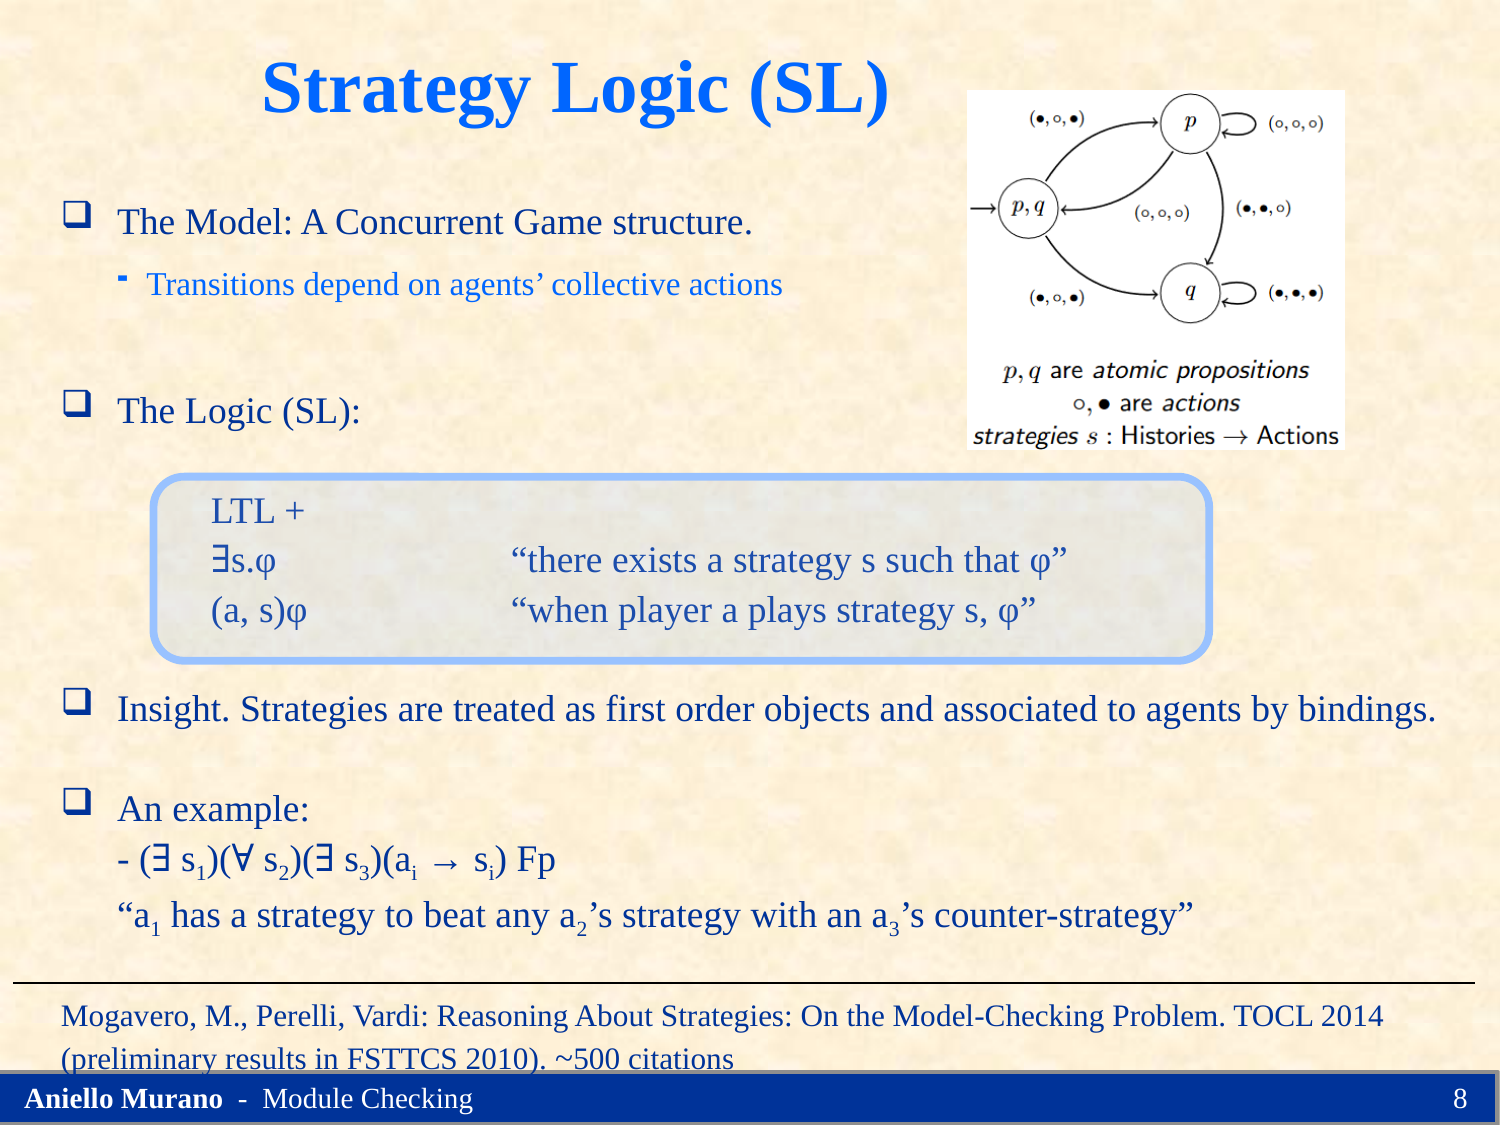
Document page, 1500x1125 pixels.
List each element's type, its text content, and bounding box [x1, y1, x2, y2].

list The Model: A Concurrent Game structure. Transitions depend on agents’ collective actions The Logic (SL): LTL + ∃s.φ “there exists a strategy s such that φ” (a, s)φ “when player a plays strategy s, φ” Insight. Strategies are treated as first order objects and associated to agents by bindings. An example: - (∃ s1)(∀ s2)(∃ s3)(ai → si) Fp “a1 has a strategy to beat any a2’s strategy with an a3’s counter-strategy” Mogavero, M., Perelli, Vardi: Reasoning About Strategies: On the Model-Checking Problem. TOCL 2014 (preliminary results in FSTTCS 2010). ~500 citations [42, 992, 1463, 1027]
title Strategy Logic (SL) [63, 23, 1127, 142]
picture [0, 0, 1500, 1070]
text_box [153, 476, 1210, 661]
list The Model: A Concurrent Game structure. Transitions depend on agents’ collective actions The Logic (SL): LTL + ∃s.φ “there exists a strategy s such that φ” (a, s)φ “when player a plays strategy s, φ” Insight. Strategies are treated as first order objects and associated to agents by bindings. An example: - (∃ s1)(∀ s2)(∃ s3)(ai → si) Fp “a1 has a strategy to beat any a2’s strategy with an a3’s counter-strategy” Mogavero, M., Perelli, Vardi: Reasoning About Strategies: On the Model-Checking Problem. TOCL 2014 (preliminary results in FSTTCS 2010). ~500 citations [42, 184, 1463, 982]
